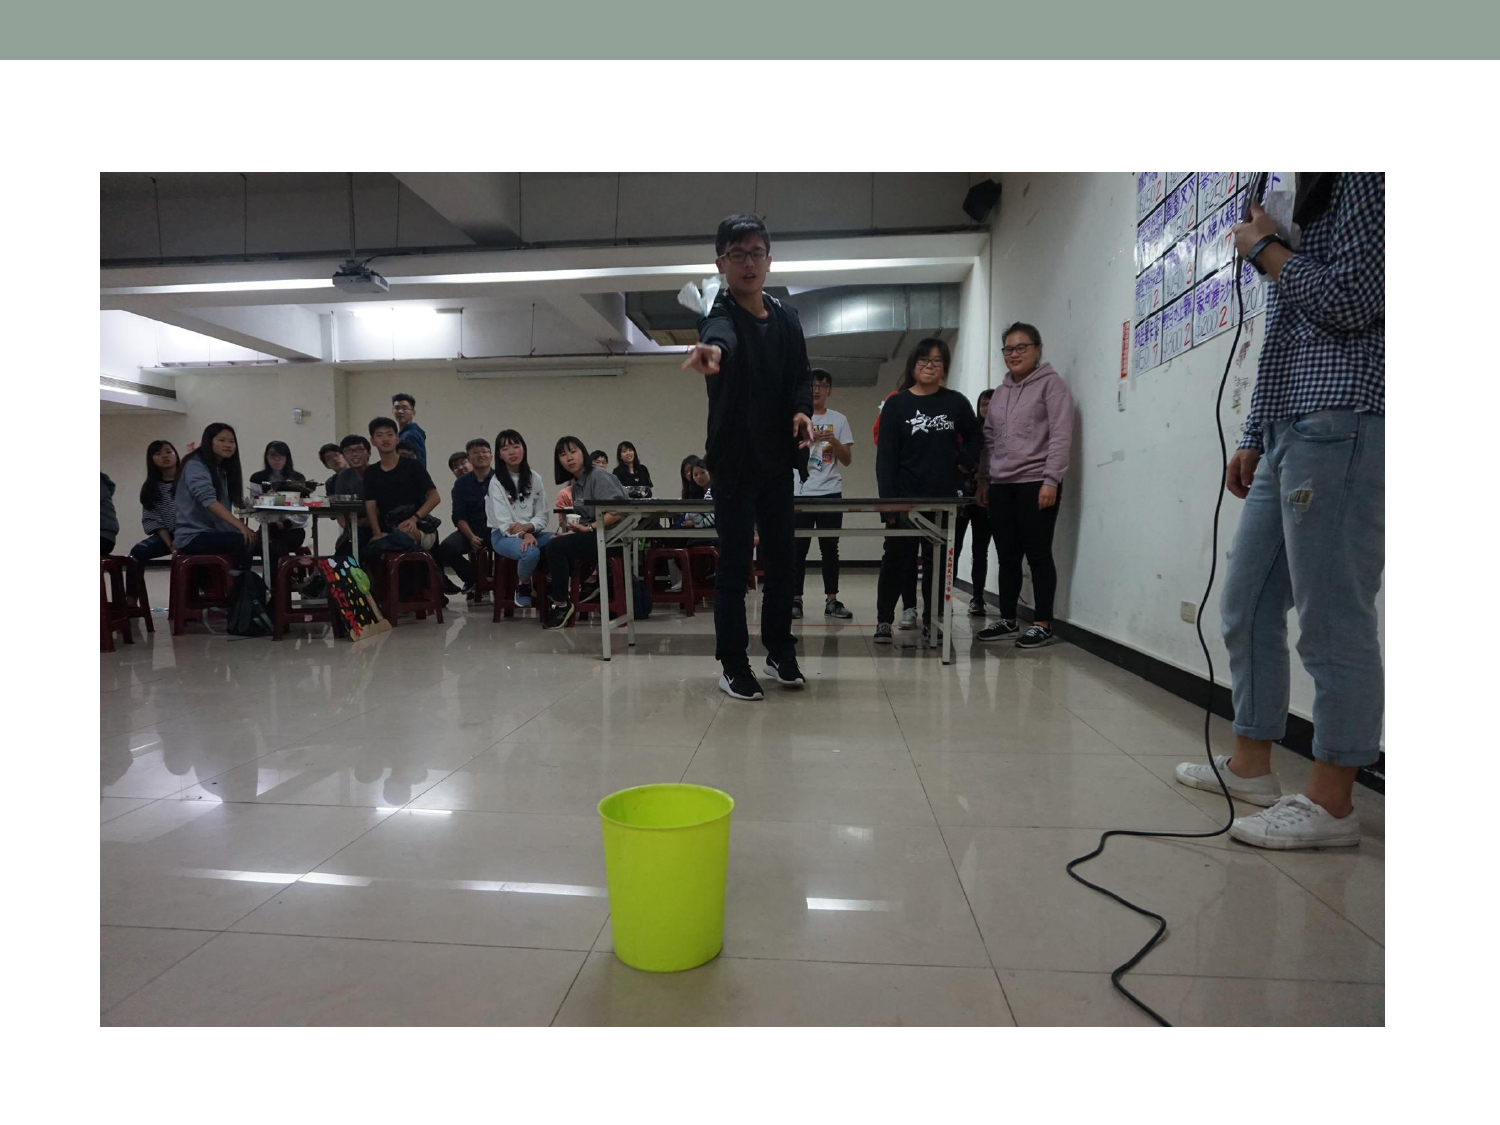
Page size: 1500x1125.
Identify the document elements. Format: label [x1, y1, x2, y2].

list [100, 172, 1385, 1028]
